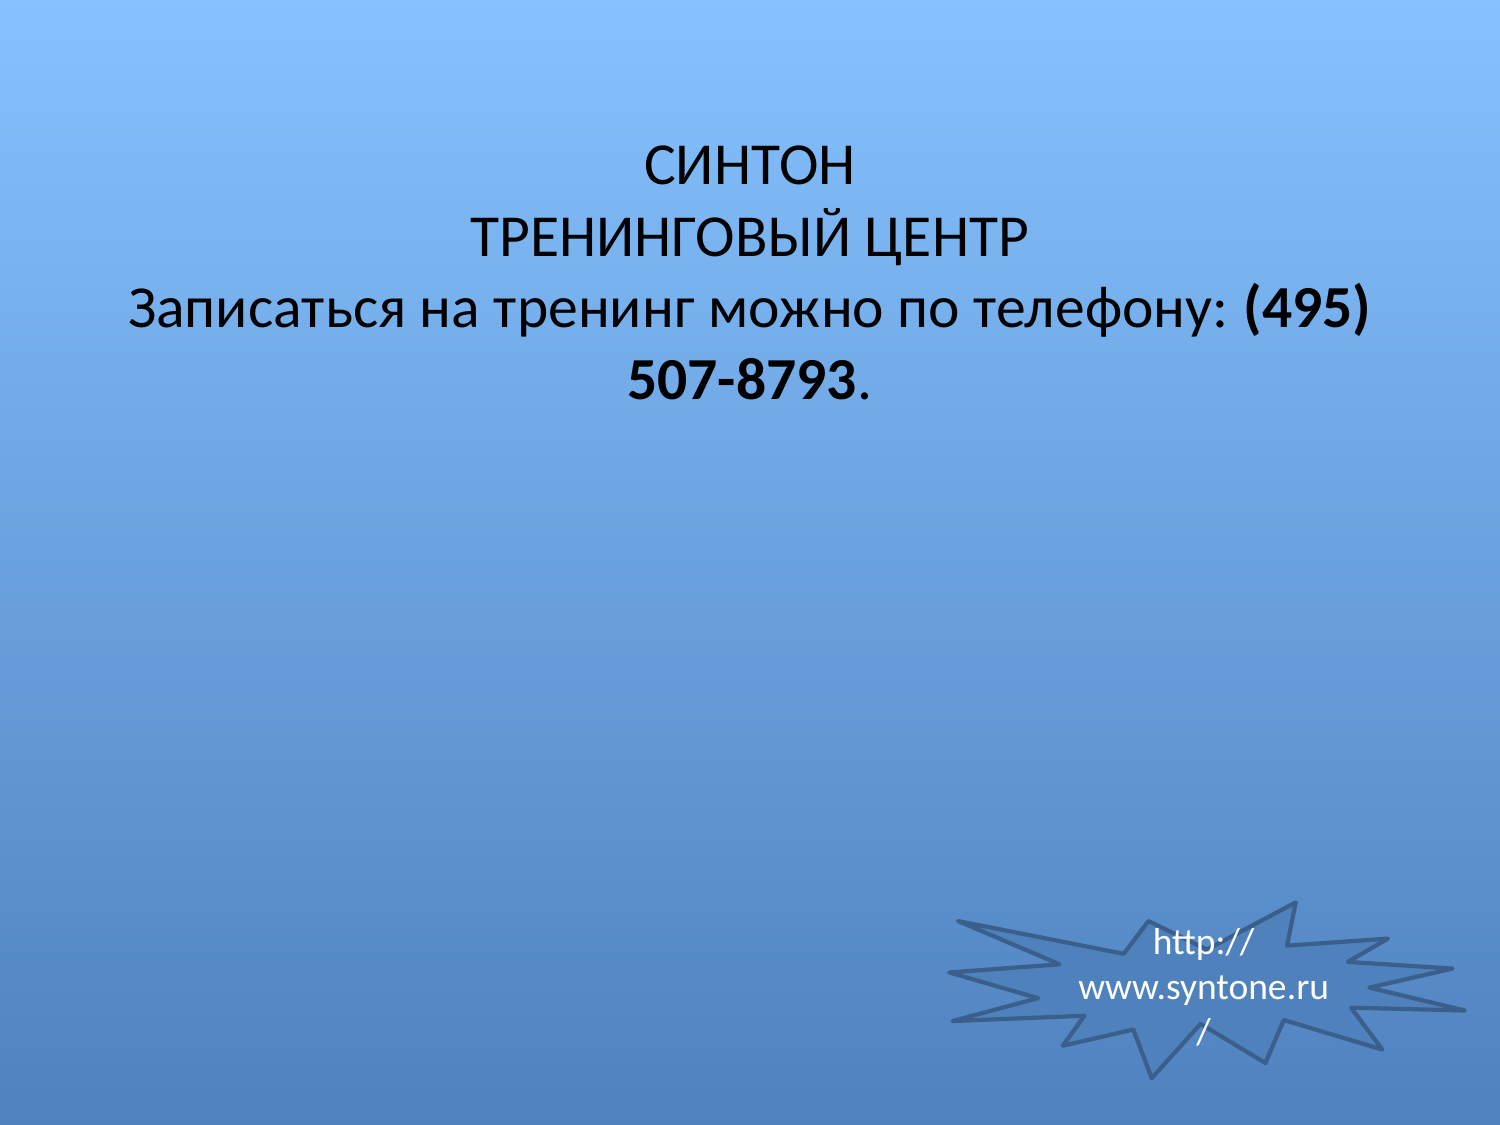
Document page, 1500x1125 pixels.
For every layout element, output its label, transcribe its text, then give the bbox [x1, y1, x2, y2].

text_box http://www.syntone.ru/ [947, 900, 1467, 1081]
title СИНТОН ТРЕНИНГОВЫЙ ЦЕНТР Записаться на тренинг можно по телефону: (495) 507-8793. [75, 45, 1425, 563]
